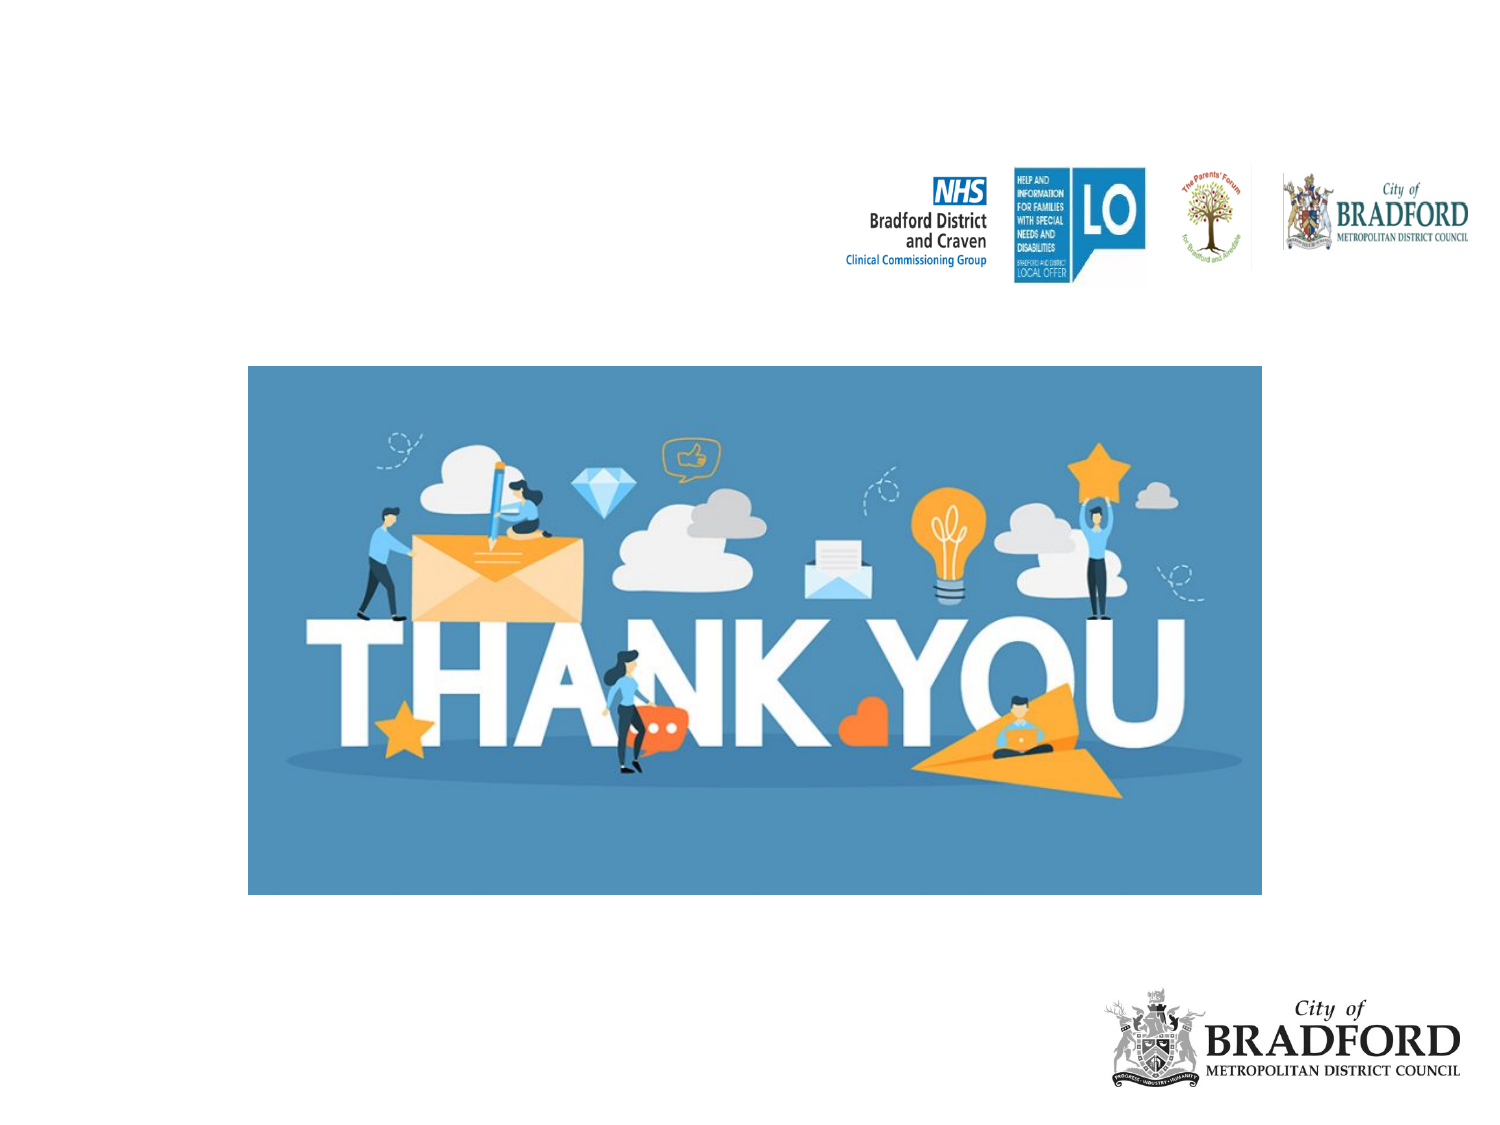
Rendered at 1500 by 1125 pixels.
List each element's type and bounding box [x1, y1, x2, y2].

text_box [825, 155, 1468, 299]
picture [248, 366, 1263, 895]
picture [1104, 987, 1460, 1087]
